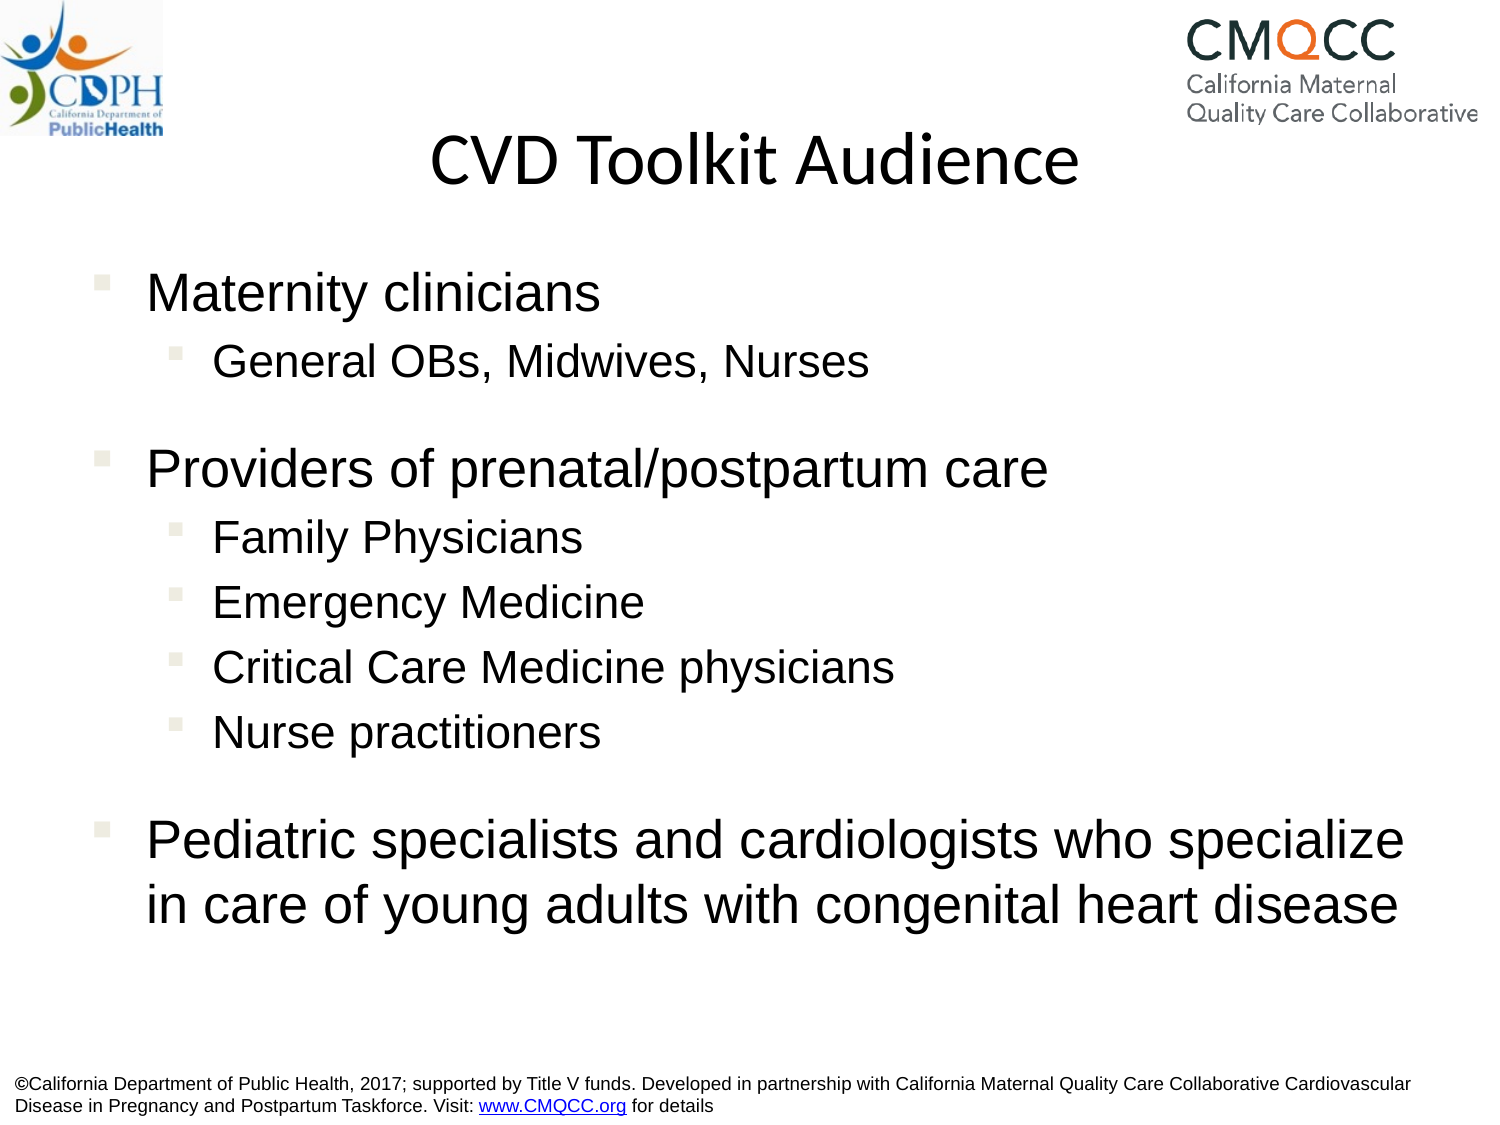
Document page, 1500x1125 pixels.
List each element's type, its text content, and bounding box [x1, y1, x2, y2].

text_box Maternity clinicians General OBs, Midwives, Nurses Providers of prenatal/postpartum care Family Physicians Emergency Medicine Critical Care Medicine physicians Nurse practitioners Pediatric specialists and cardiologists who specialize in care of young adults with congenital heart disease [74, 249, 1425, 968]
picture [0, 0, 163, 136]
title CVD Toolkit Audience [99, 75, 1413, 235]
